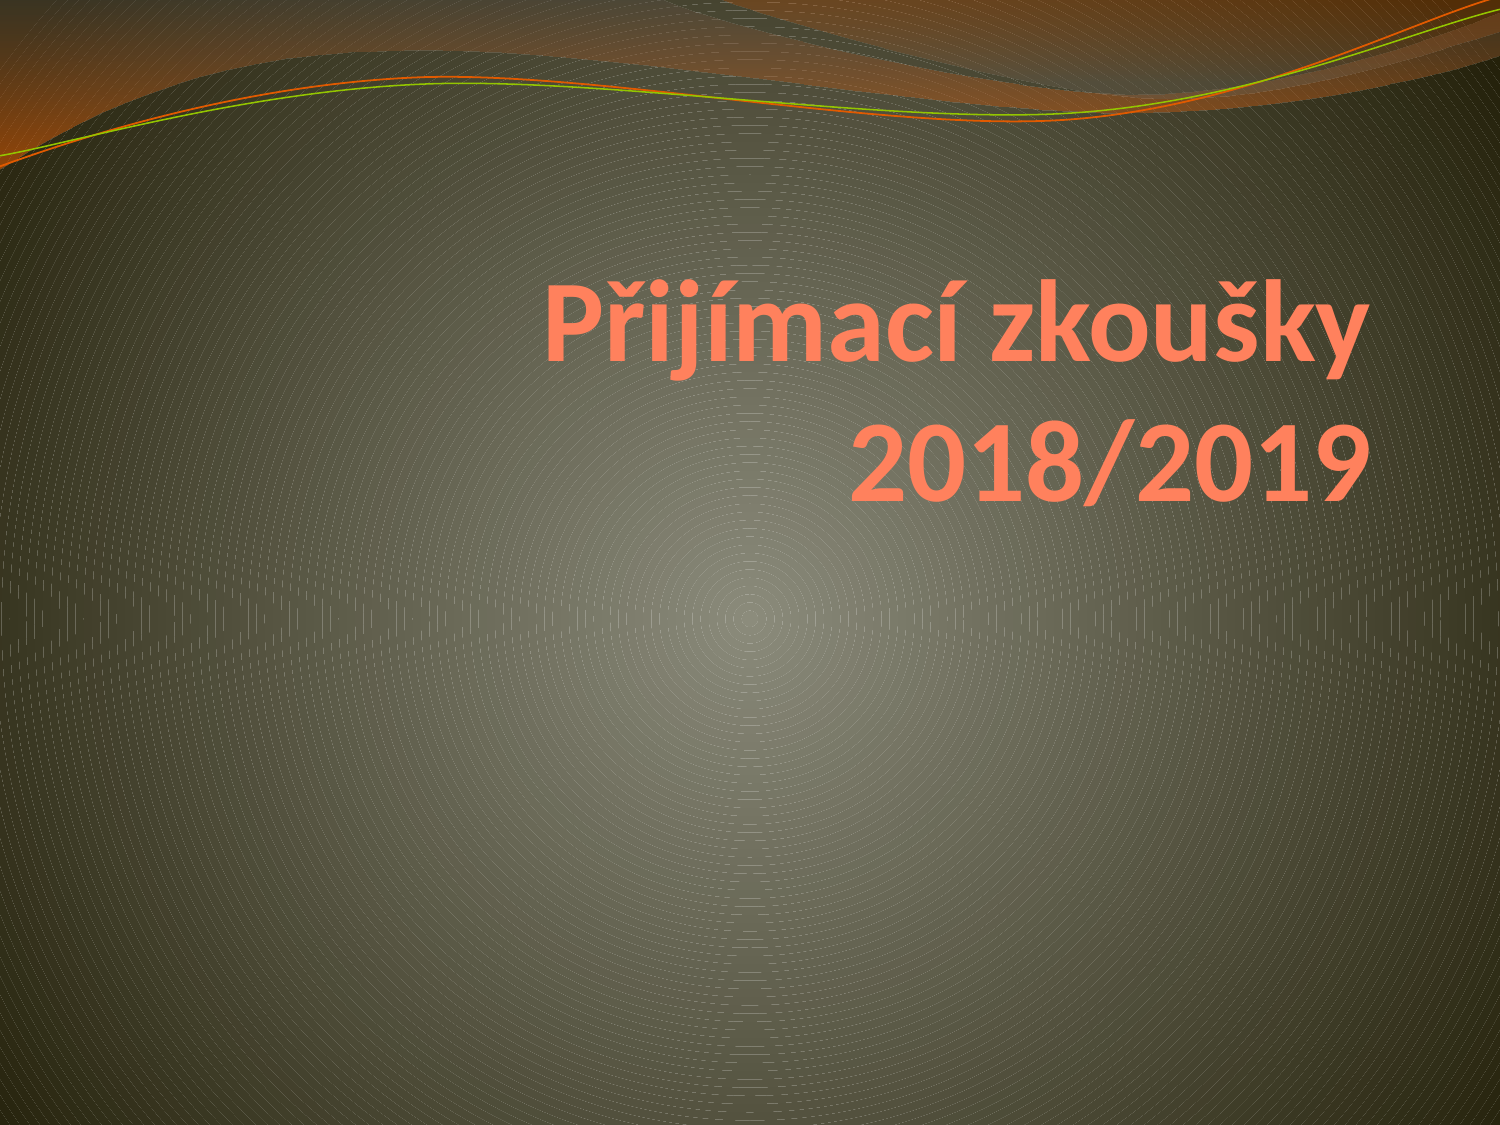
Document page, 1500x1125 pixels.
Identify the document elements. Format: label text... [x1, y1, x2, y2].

title Přijímací zkoušky 2018/2019 [87, 224, 1376, 525]
